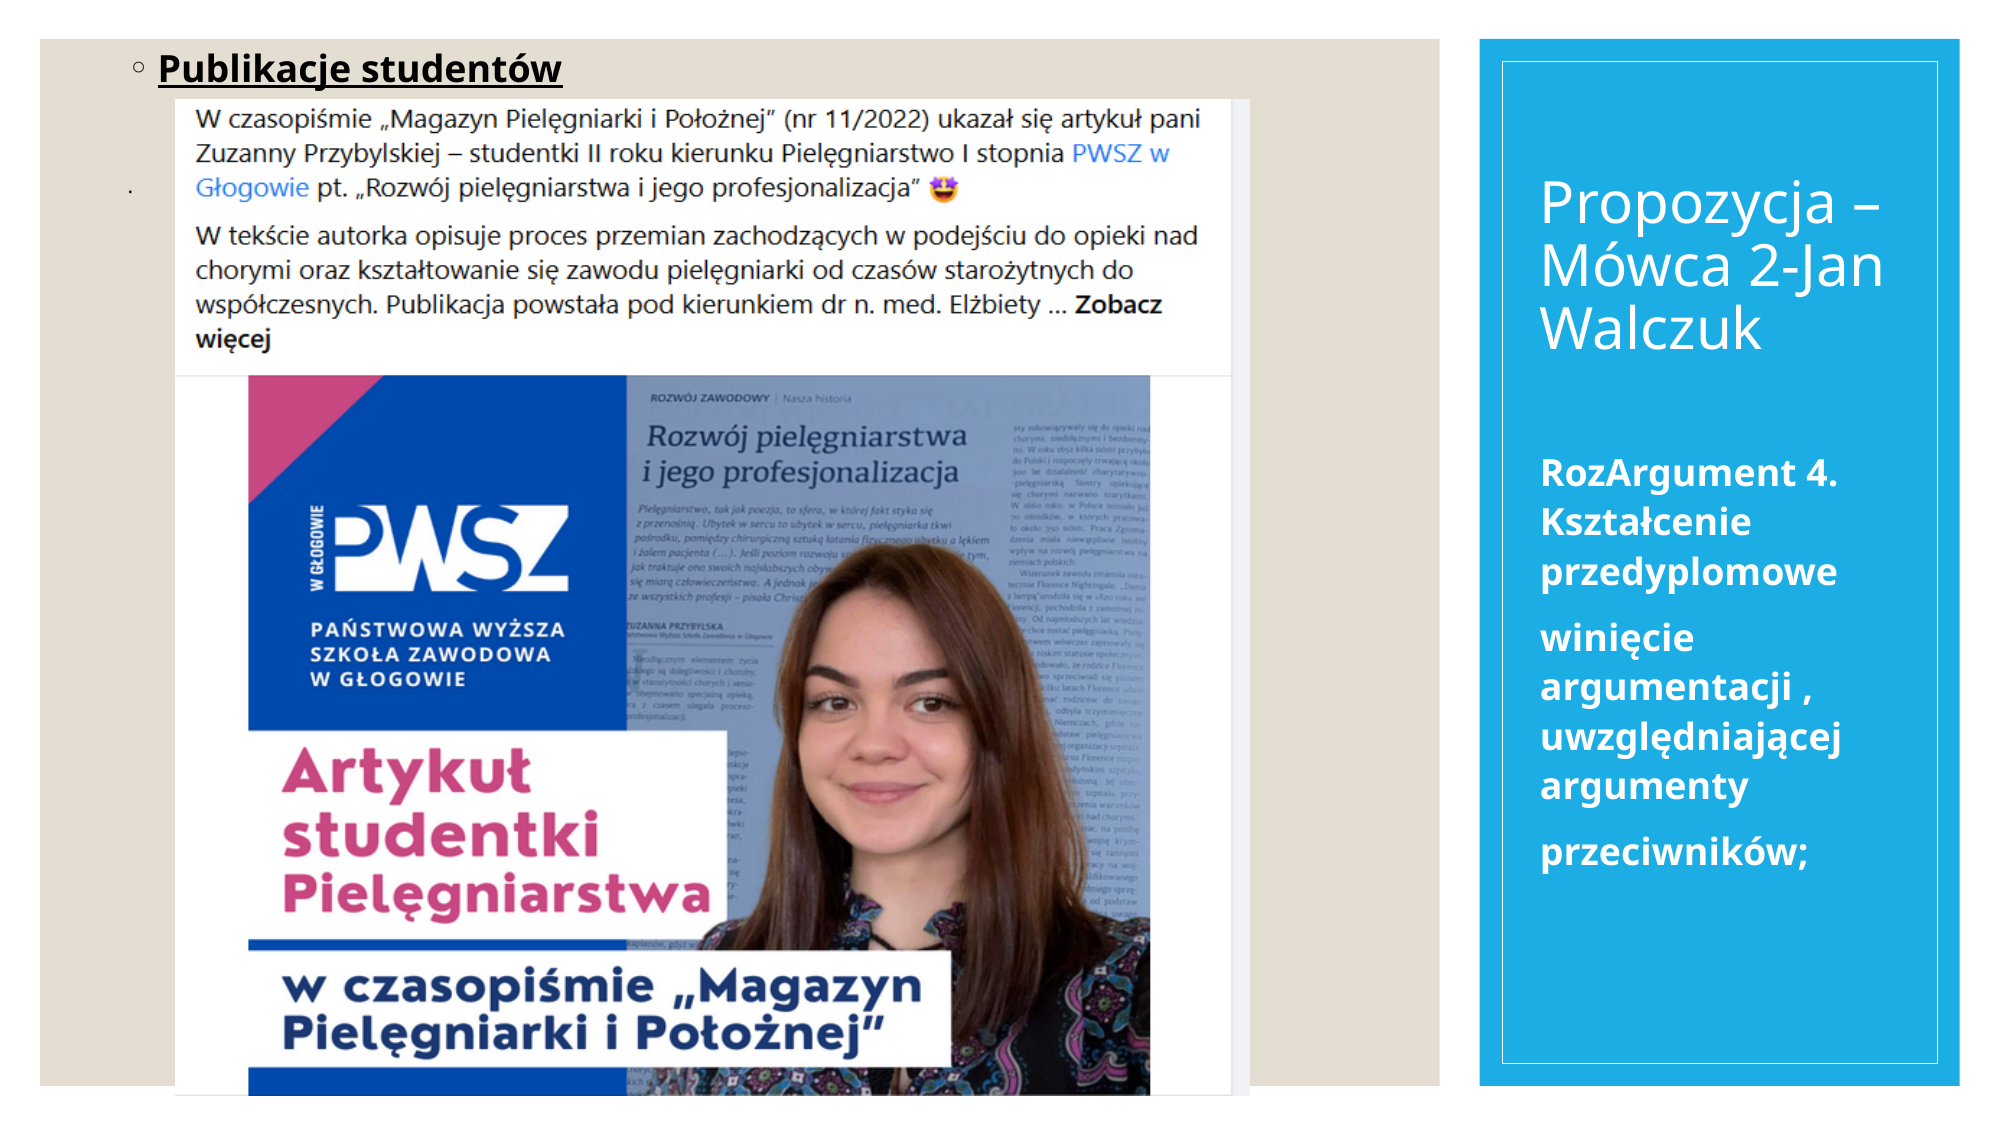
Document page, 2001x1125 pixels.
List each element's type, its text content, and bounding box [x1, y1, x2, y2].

title Propozycja – Mówca 2-Jan Walczuk [1524, 99, 1924, 370]
picture [175, 99, 1250, 1096]
list Publikacje studentów . [112, 37, 1388, 975]
list RozArgument 4. Kształcenie przedyplomowe winięcie argumentacji , uwzględniającej argumenty przeciwników; [1524, 375, 1924, 950]
